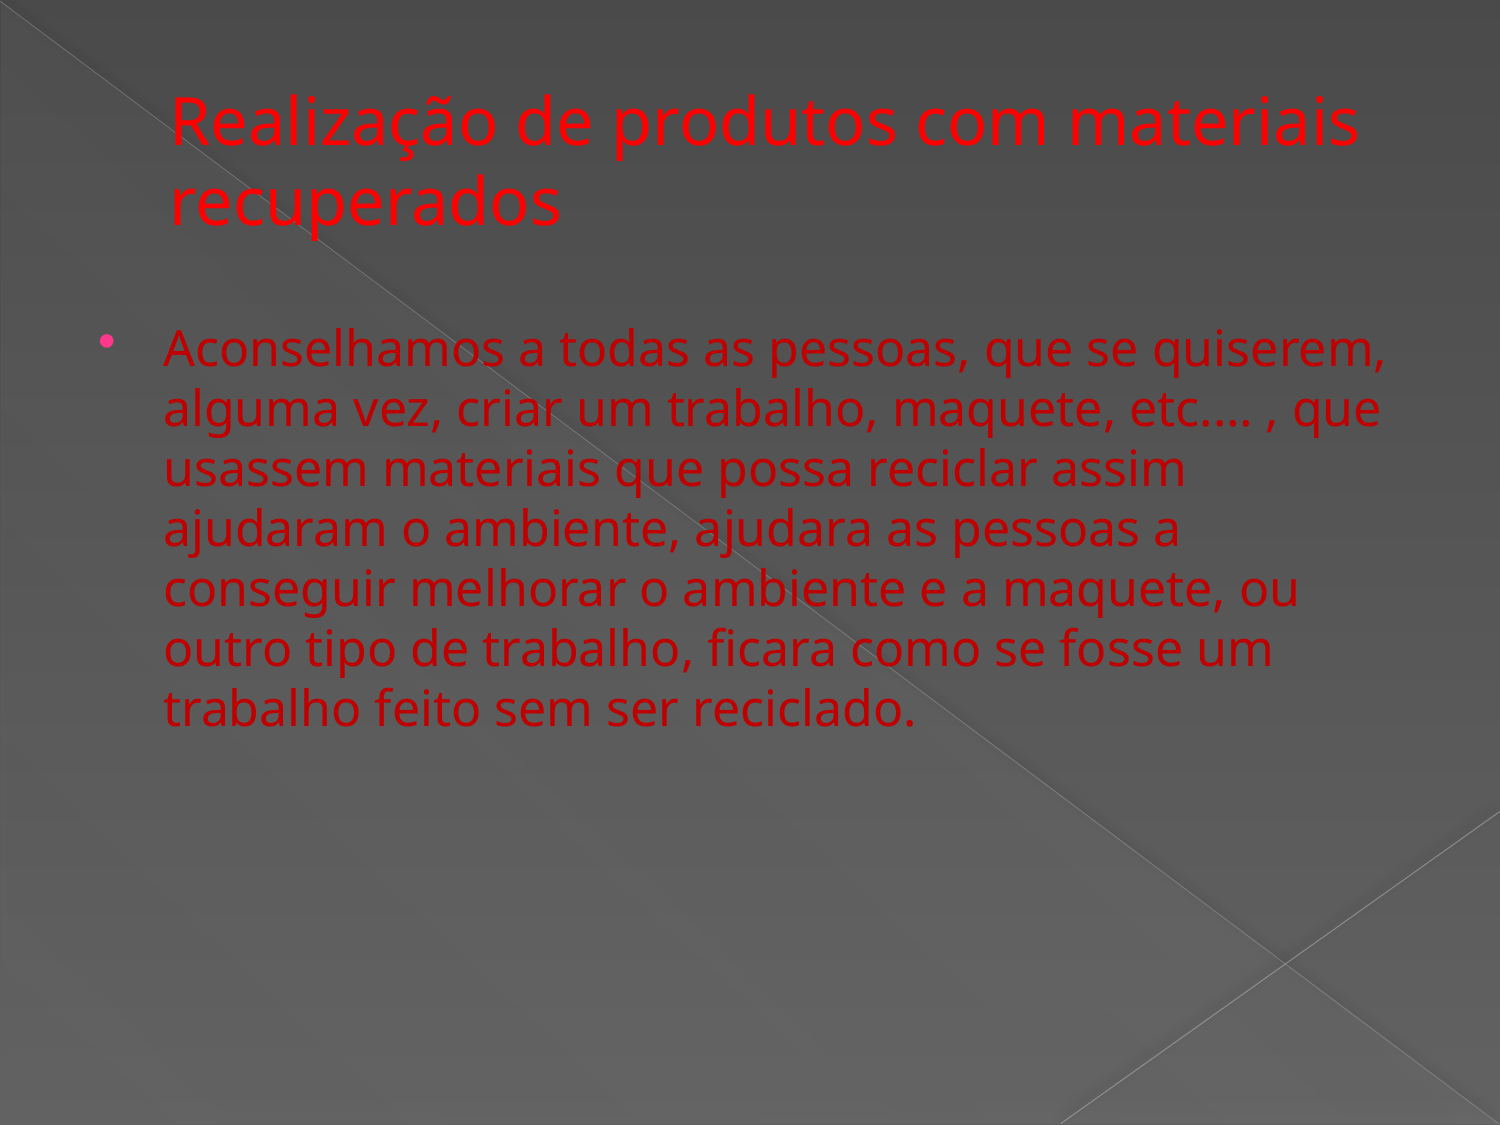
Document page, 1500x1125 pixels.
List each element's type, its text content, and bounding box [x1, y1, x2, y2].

list Aconselhamos a todas as pessoas, que se quiserem, alguma vez, criar um trabalho, maquete, etc.… , que usassem materiais que possa reciclar assim ajudaram o ambiente, ajudara as pessoas a conseguir melhorar o ambiente e a maquete, ou outro tipo de trabalho, ficara como se fosse um trabalho feito sem ser reciclado. [75, 308, 1425, 1059]
title Realização de produtos com materiais recuperados [75, 43, 1425, 274]
